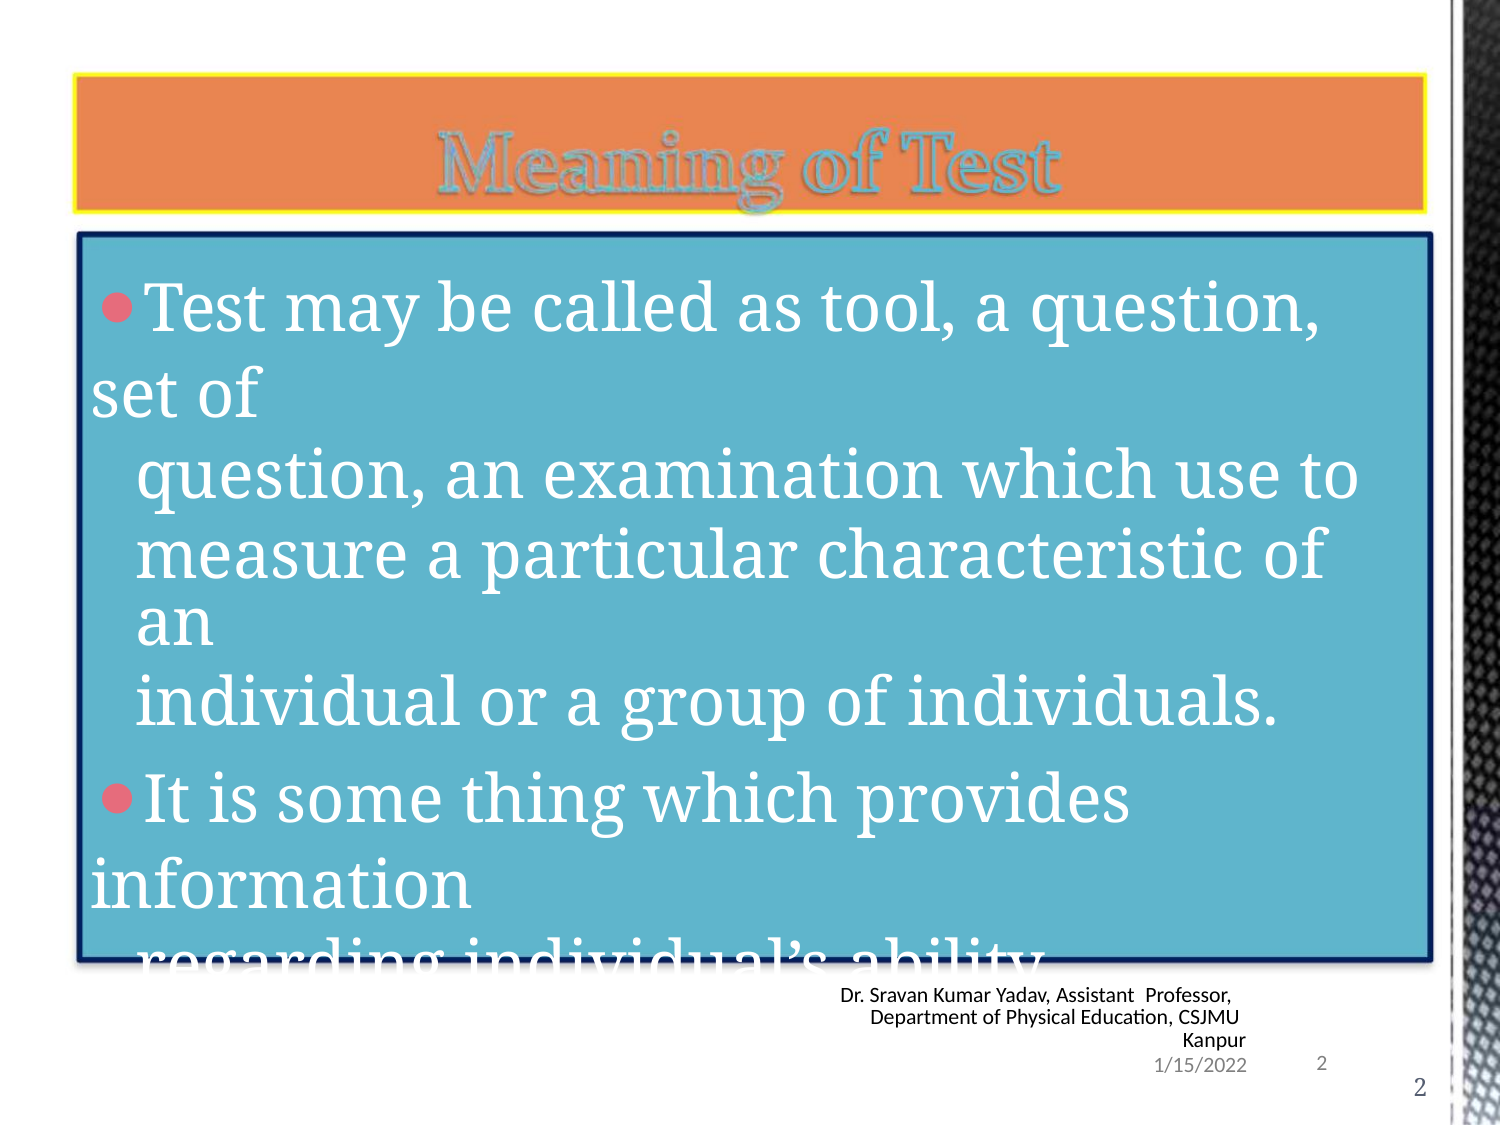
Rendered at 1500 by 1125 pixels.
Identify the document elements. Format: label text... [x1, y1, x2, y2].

text_box [0, 0, 1500, 1125]
text_box ⚫Test may be called as tool, a question, set of question, an examination which use to measure a particular characteristic of an individual or a group of individuals. ⚫It is some thing which provides information regarding individual’s ability, knowledge, performance and achievement. [90, 258, 1410, 1125]
text_box 2 [1316, 1053, 1353, 1076]
text_box 2 [1413, 1076, 1451, 1102]
text_box 1/15/2022 [1153, 1055, 1273, 1078]
text_box Dr. Sravan Kumar Yadav, Assistant Professor, Department of Physical Education, CSJMU Kanpur [840, 985, 1273, 1053]
